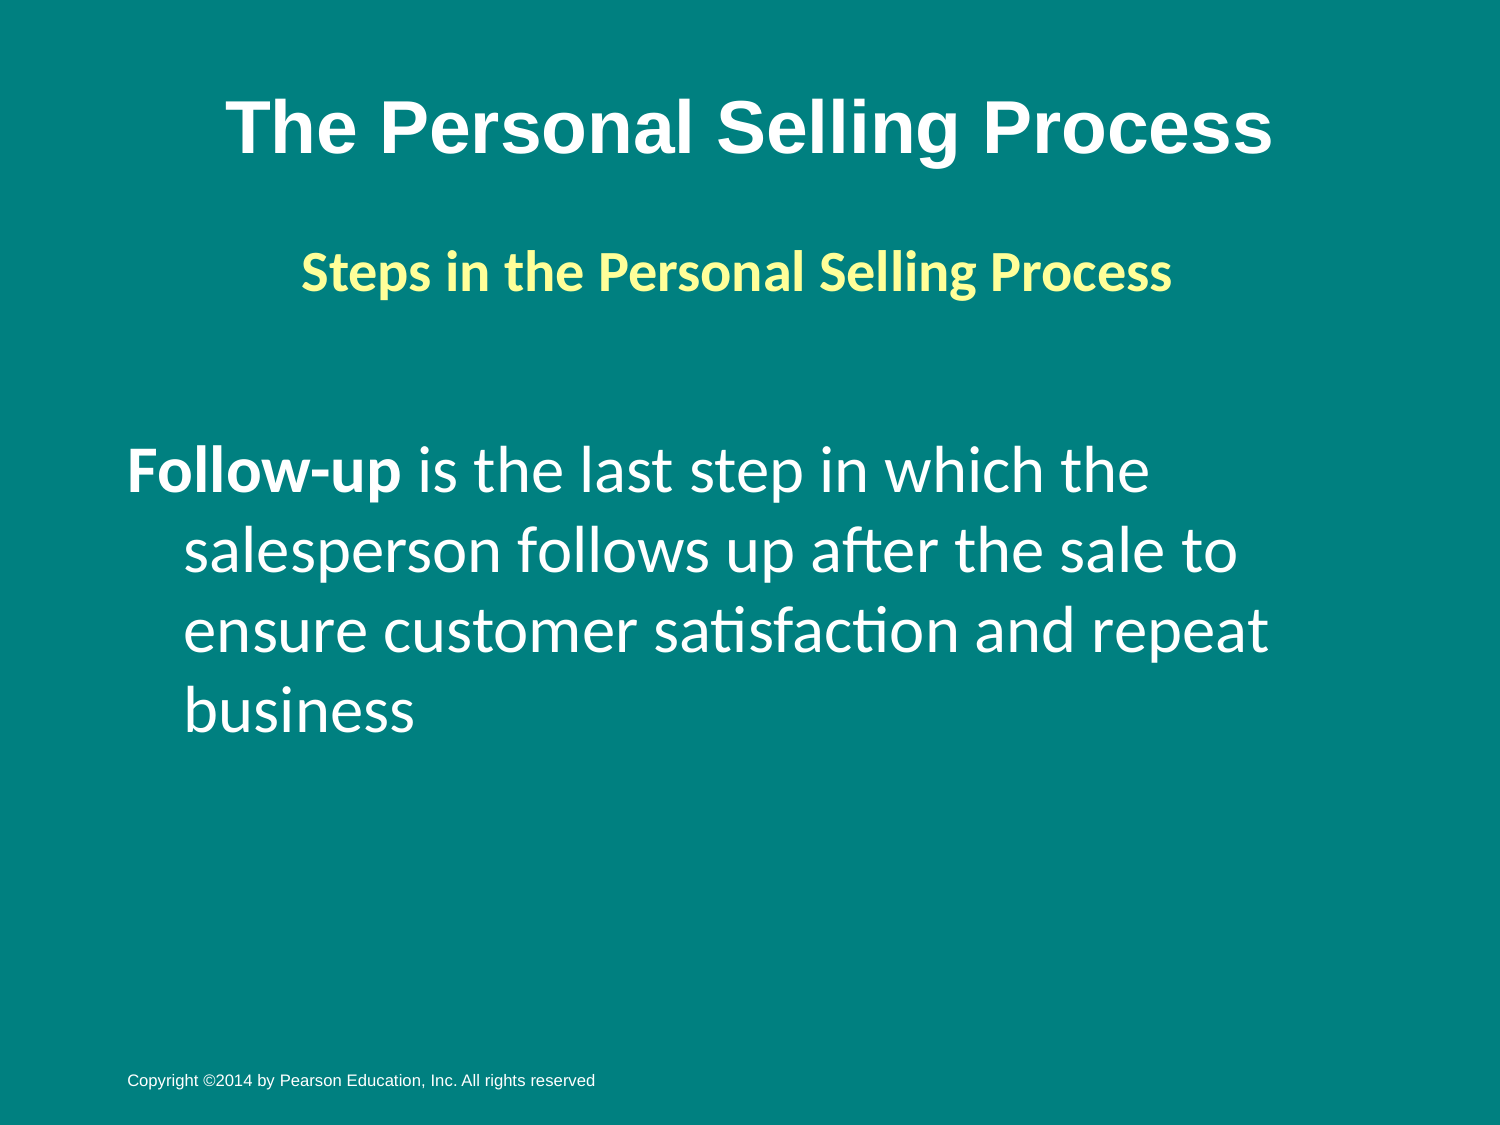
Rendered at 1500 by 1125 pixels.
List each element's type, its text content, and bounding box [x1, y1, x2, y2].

list Steps in the Personal Selling Process [149, 237, 1326, 301]
list Follow-up is the last step in which the salesperson follows up after the sale to ensure customer satisfaction and repeat business [112, 324, 1388, 1001]
text_box Copyright ©2014 by Pearson Education, Inc. All rights reserved [112, 1062, 738, 1098]
title The Personal Selling Process [112, 37, 1388, 226]
